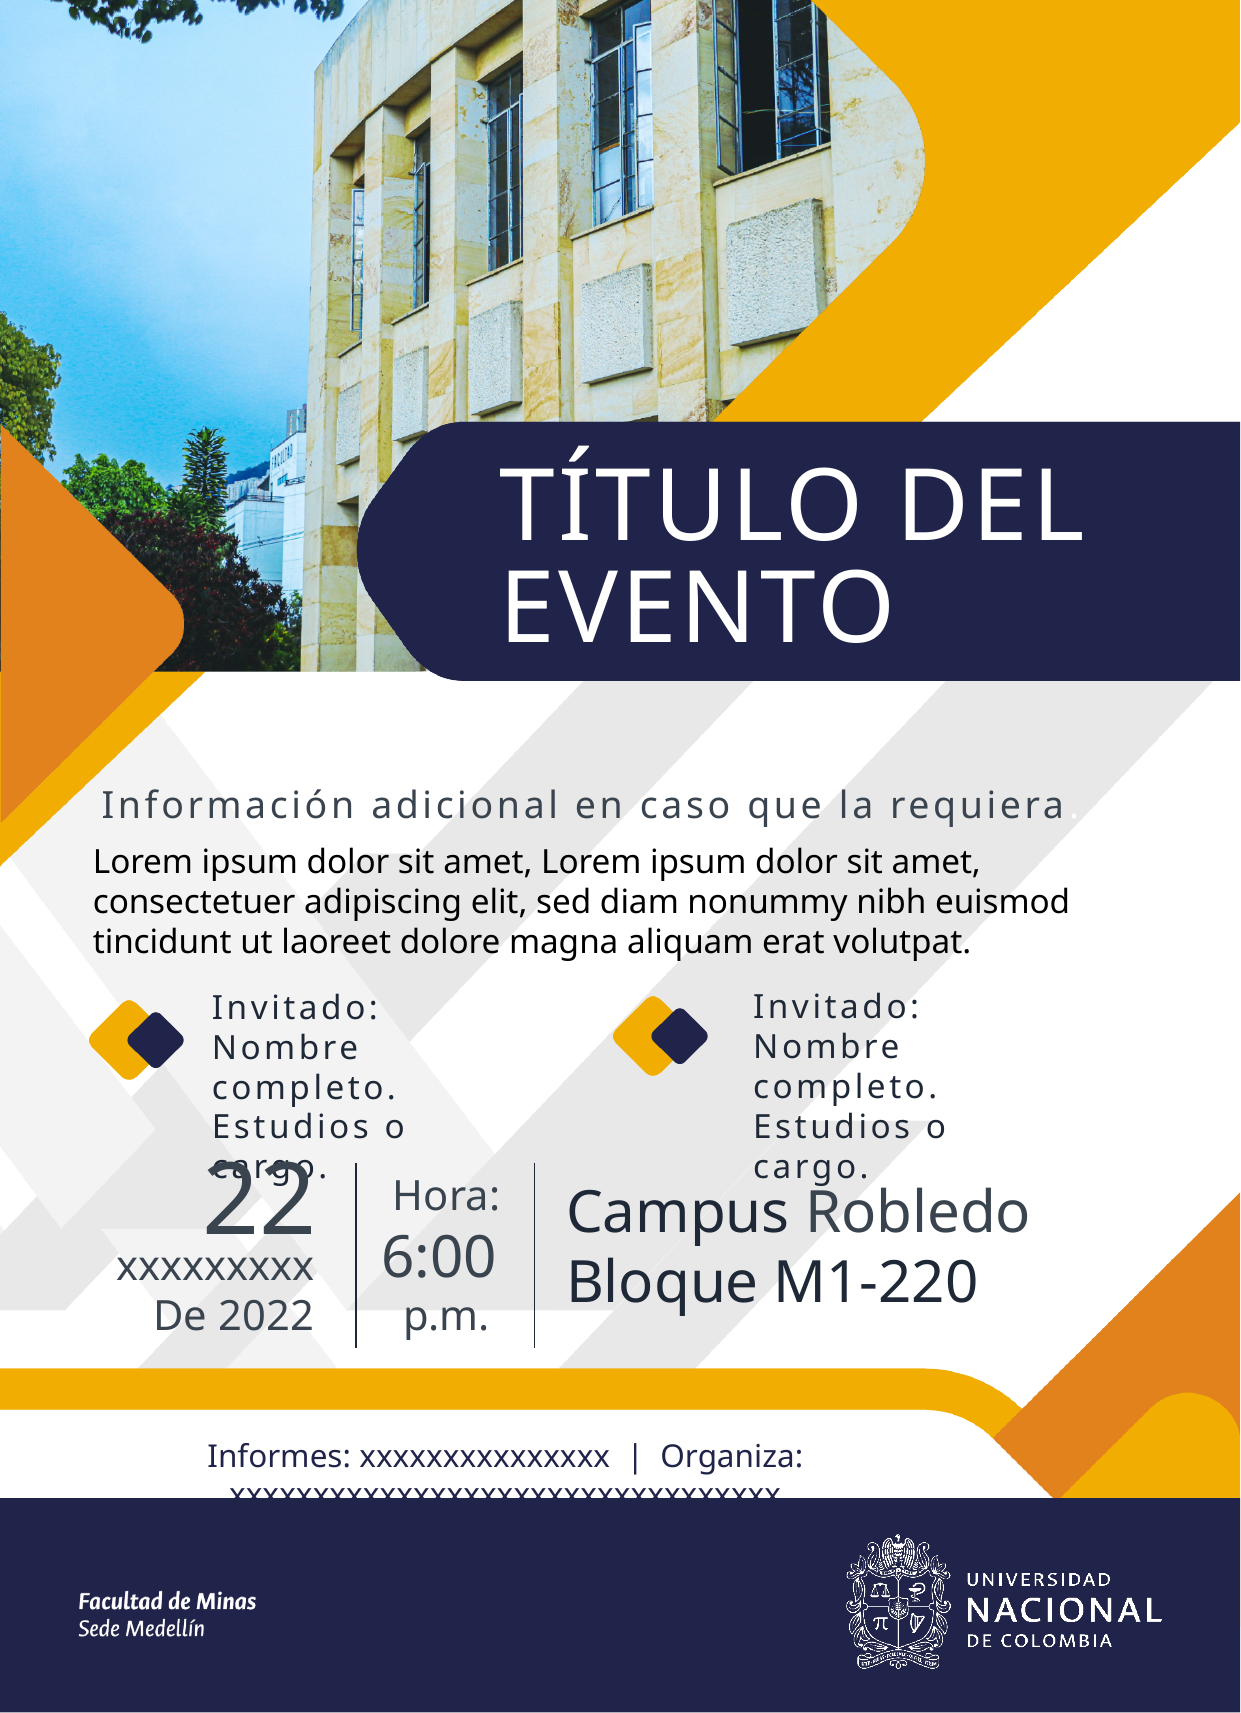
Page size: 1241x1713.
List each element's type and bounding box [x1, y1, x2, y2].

picture [0, 0, 1241, 1700]
text_box [0, 1627, 1241, 1713]
